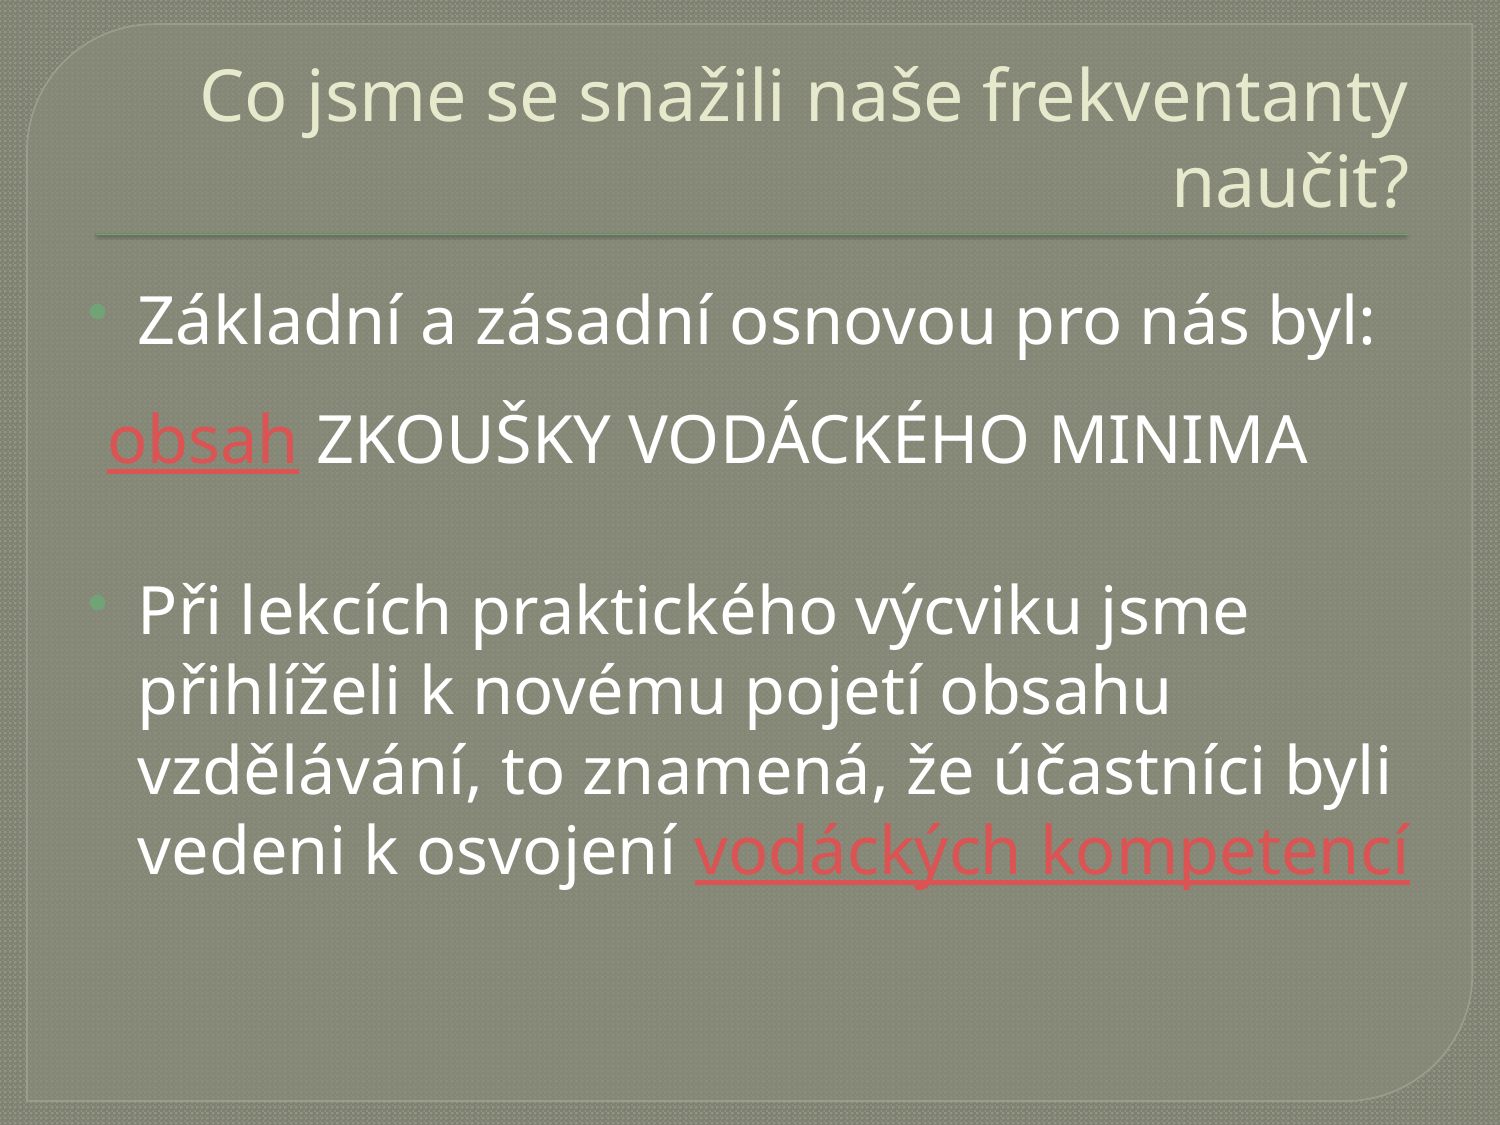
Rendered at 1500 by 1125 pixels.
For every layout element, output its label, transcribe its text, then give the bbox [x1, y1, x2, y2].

title Co jsme se snažili naše frekventanty naučit? [75, 41, 1425, 230]
list Základní a zásadní osnovou pro nás byl: obsah ZKOUŠKY VODÁCKÉHO MINIMA Při lekcích praktického výcviku jsme přihlíželi k novému pojetí obsahu vzdělávání, to znamená, že účastníci byli vedeni k osvojení vodáckých kompetencí [75, 270, 1425, 1013]
